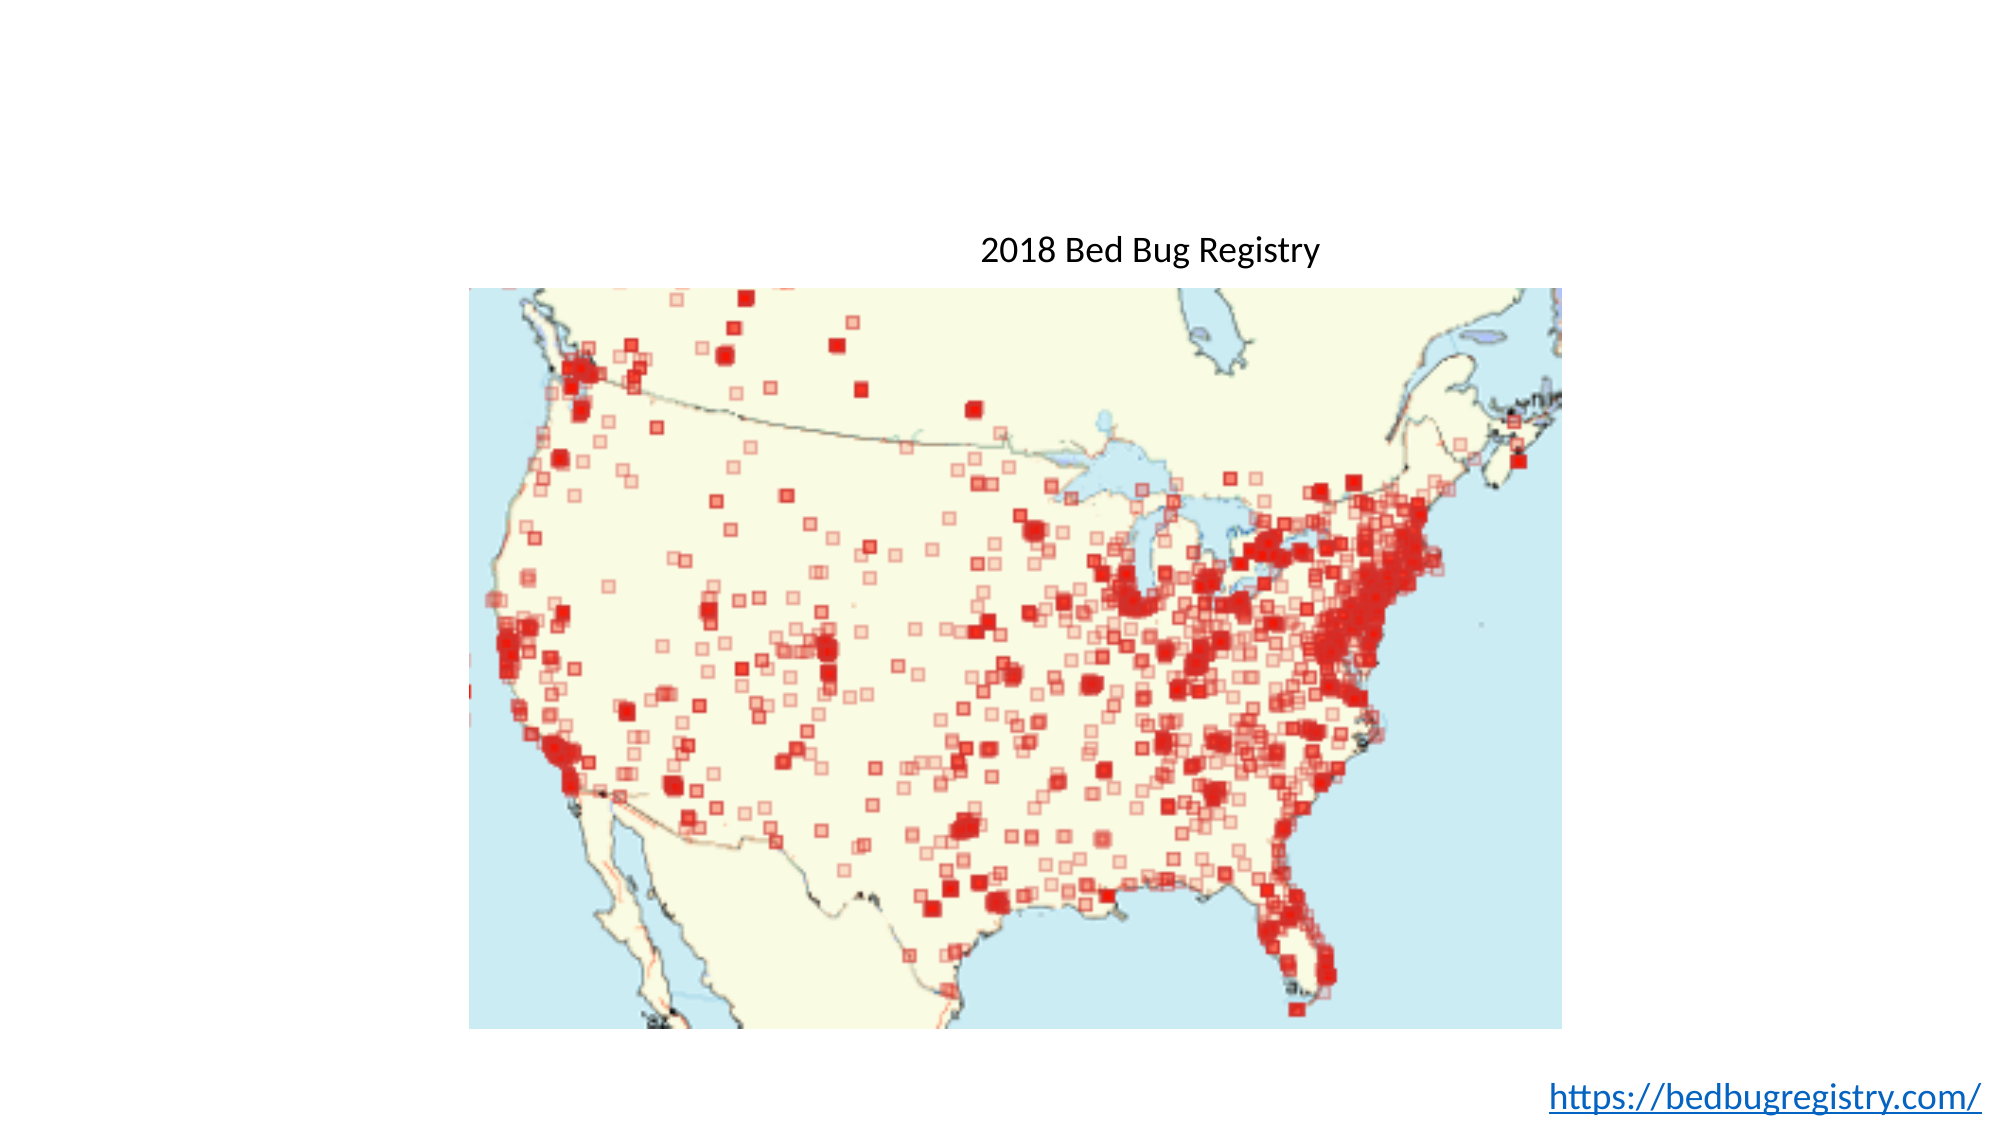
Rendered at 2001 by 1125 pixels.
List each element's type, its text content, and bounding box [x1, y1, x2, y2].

text_box https://bedbugregistry.com/ [1534, 1064, 1997, 1125]
picture [469, 288, 1562, 1029]
text_box 2018 Bed Bug Registry [965, 217, 1408, 278]
